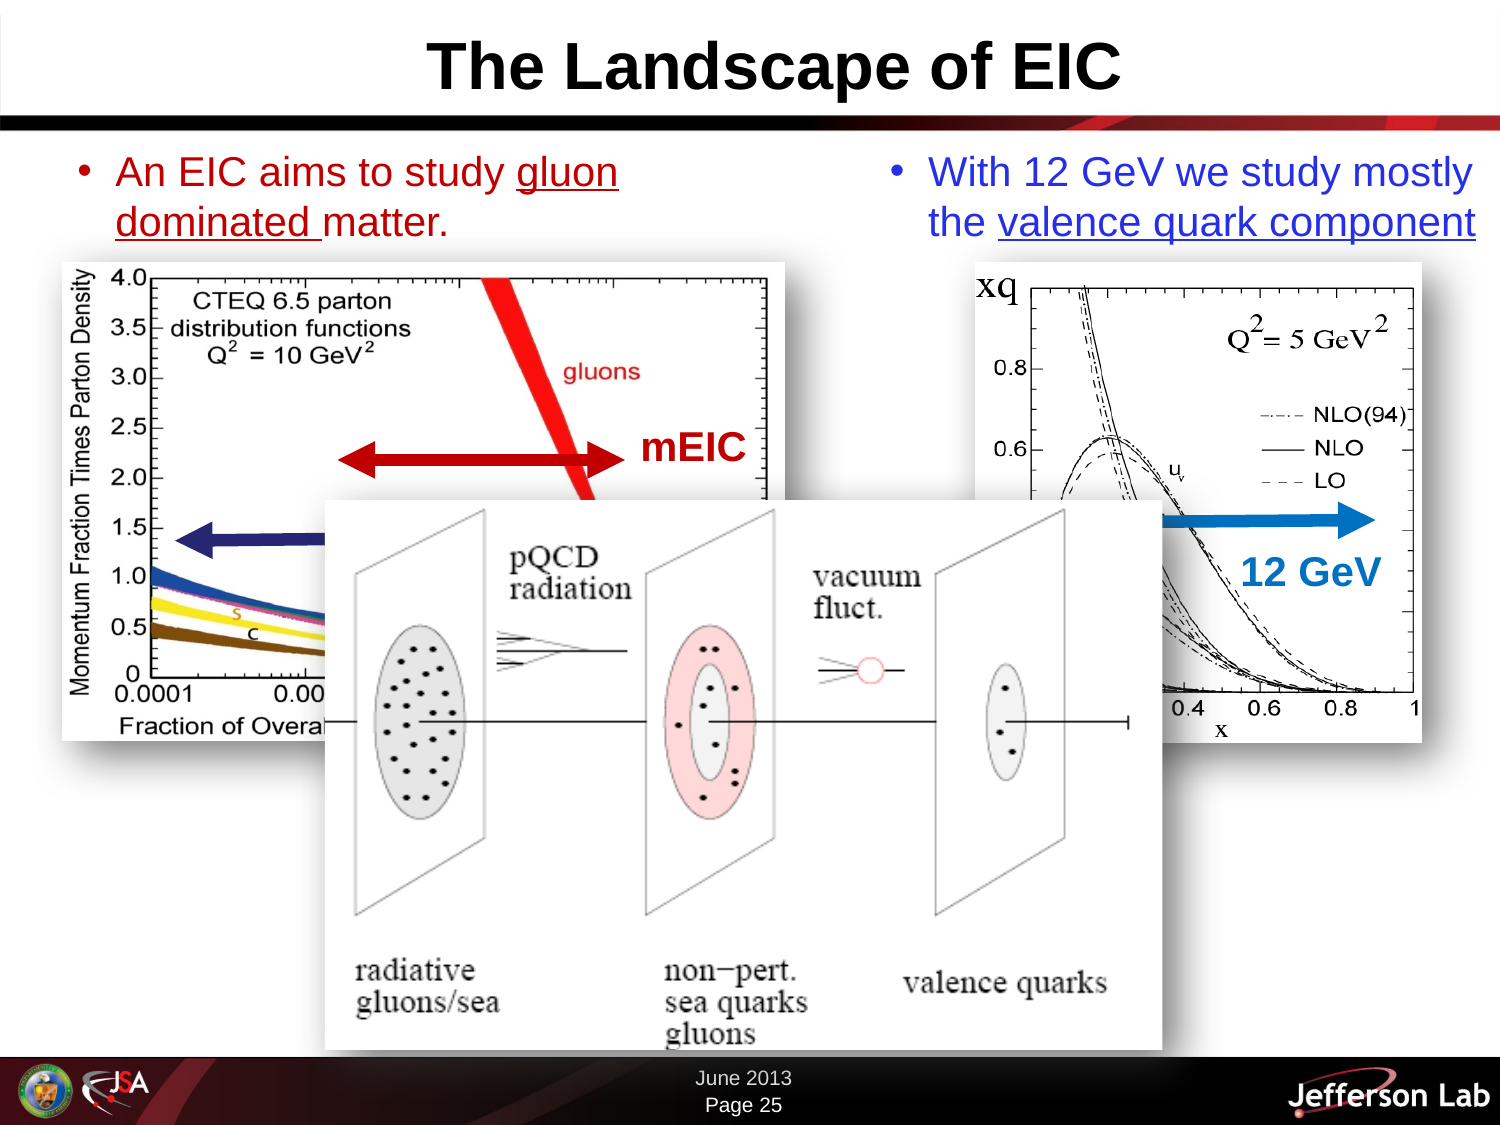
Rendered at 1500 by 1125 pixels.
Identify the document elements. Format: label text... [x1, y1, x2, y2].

picture [0, 0, 1500, 1125]
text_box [62, 137, 1500, 743]
title The Landscape of EIC [337, 0, 1176, 126]
